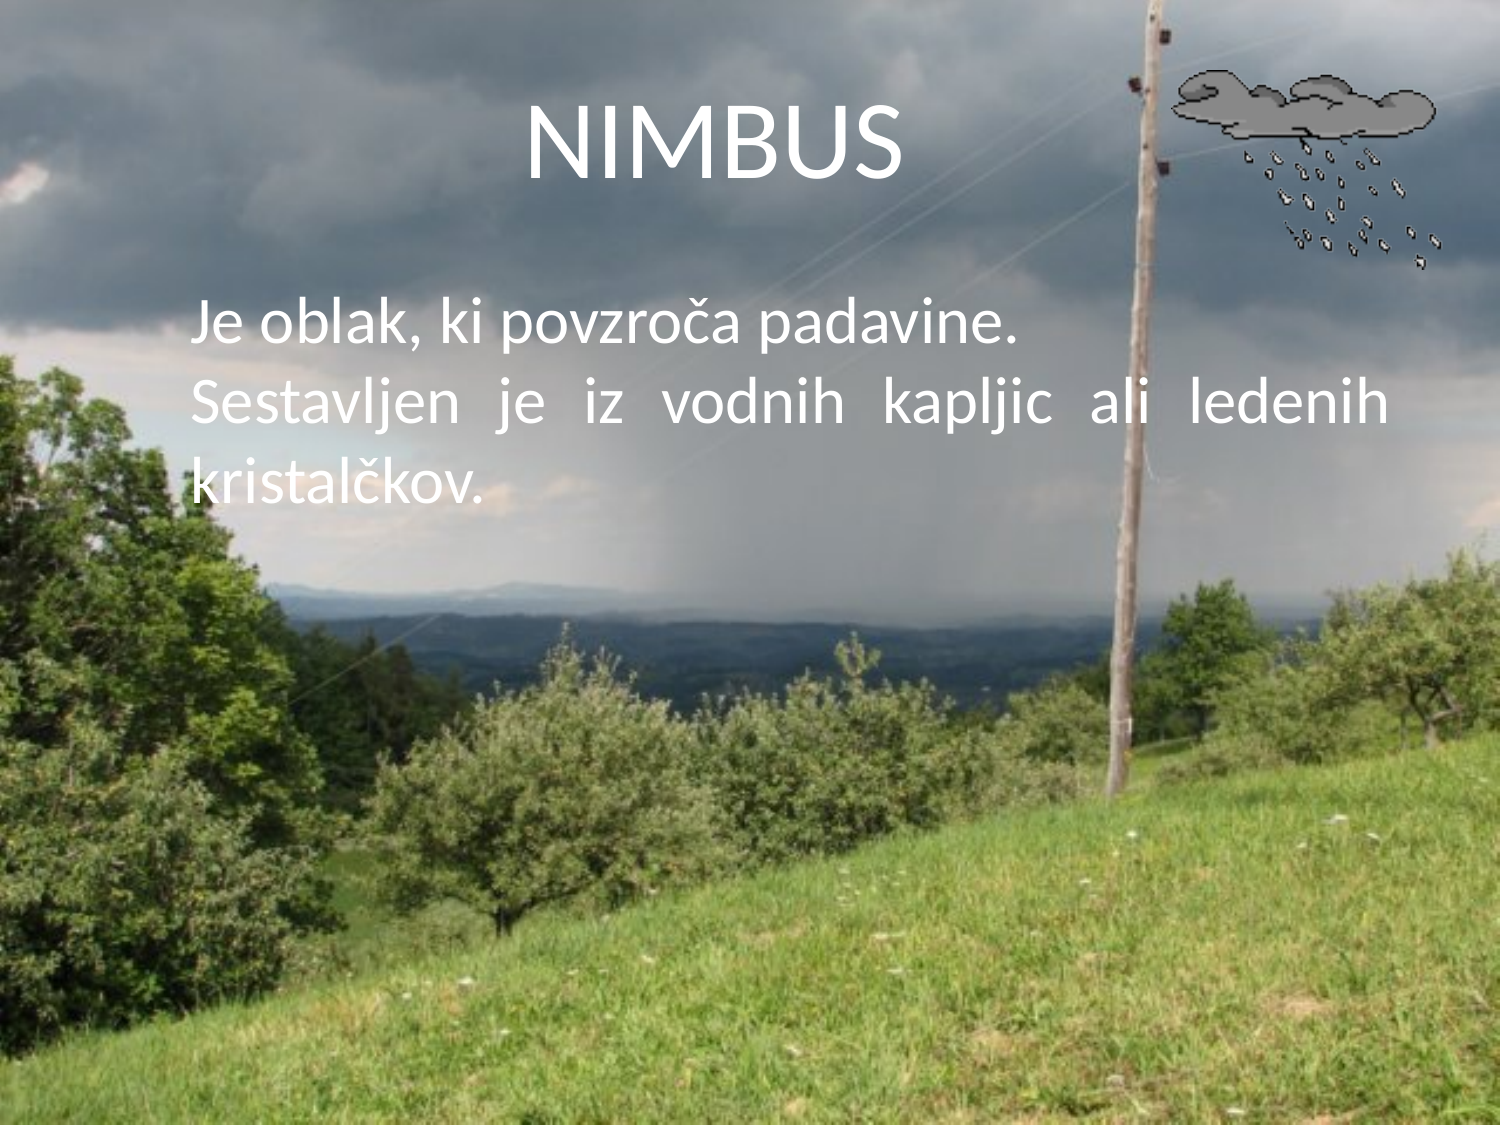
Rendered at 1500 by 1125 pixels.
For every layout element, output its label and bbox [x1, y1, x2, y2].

picture [1171, 70, 1450, 270]
list [0, 0, 1500, 1125]
